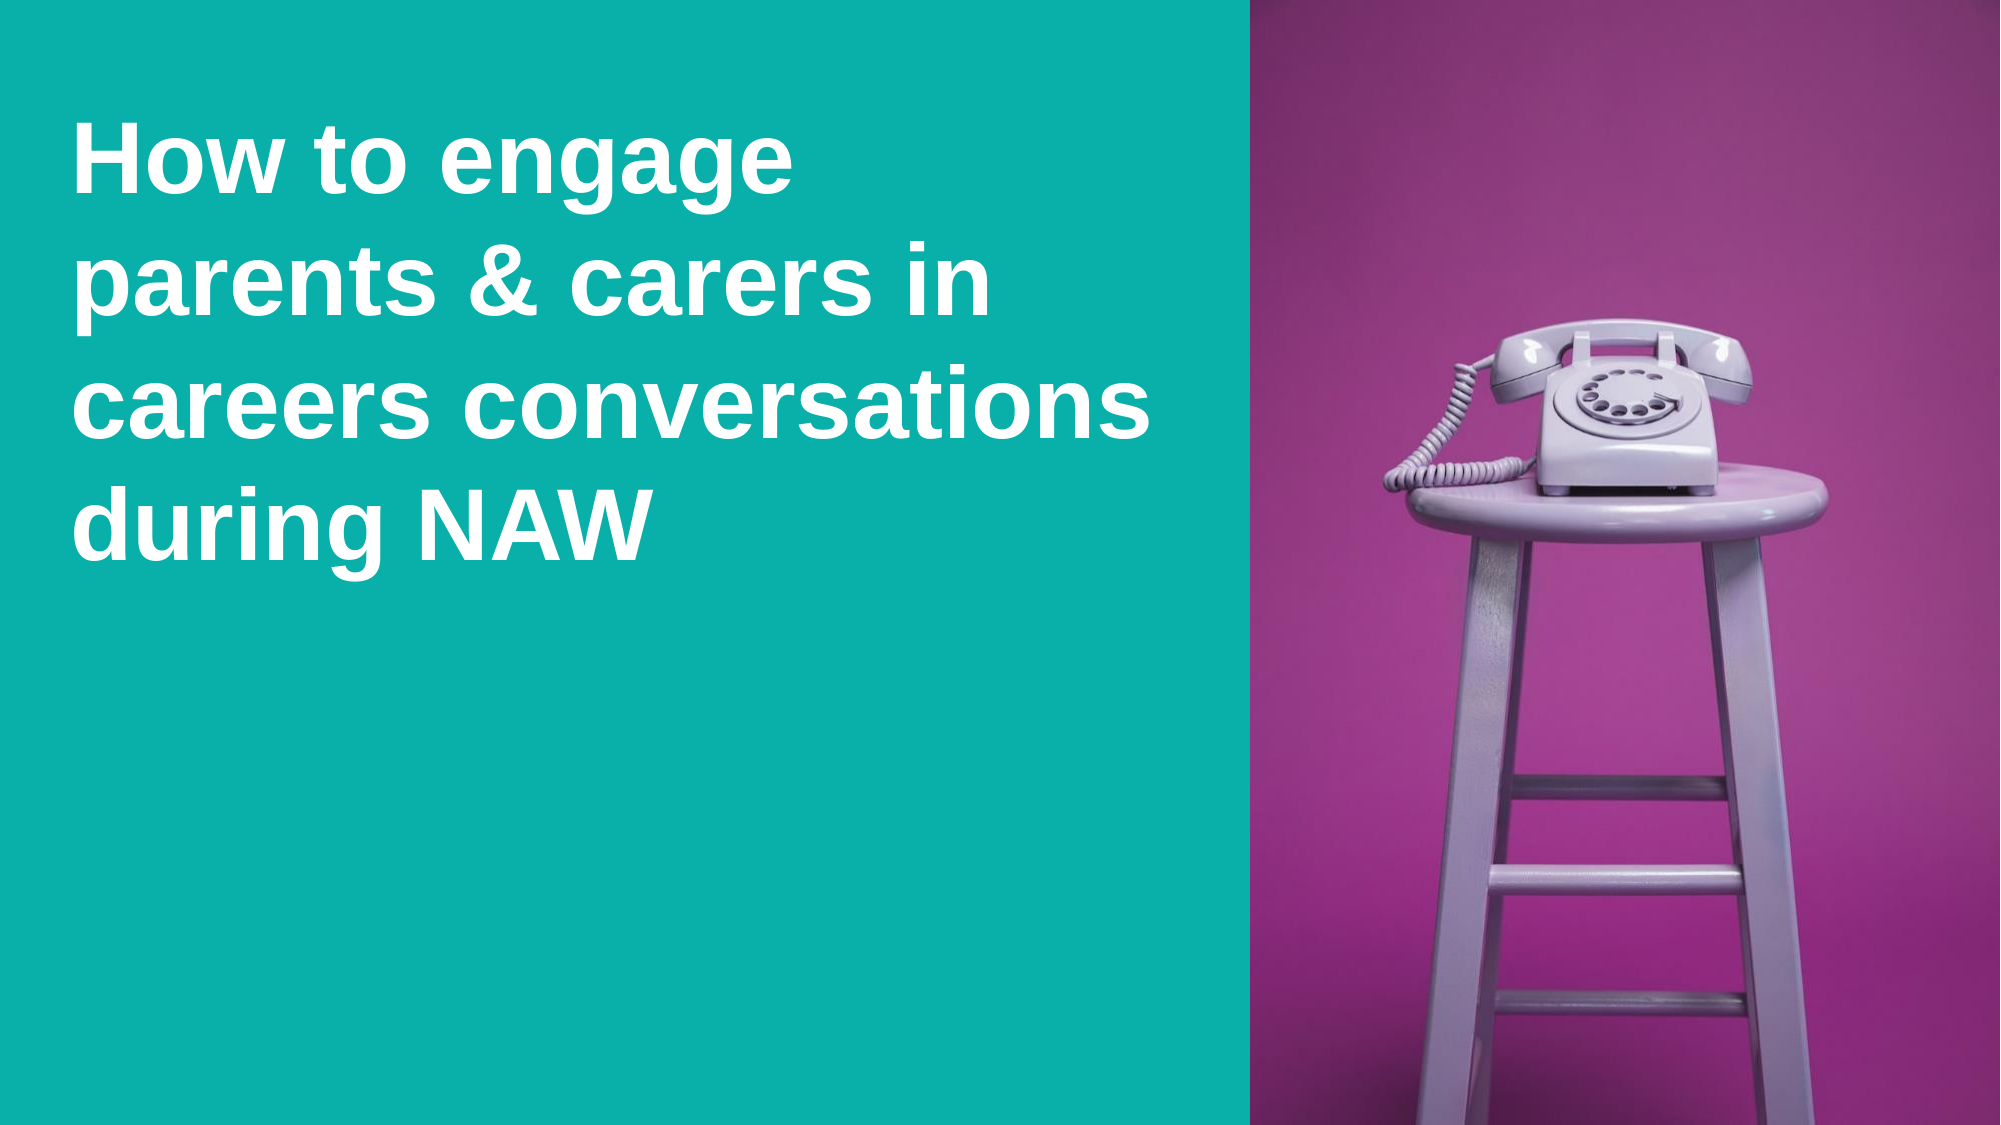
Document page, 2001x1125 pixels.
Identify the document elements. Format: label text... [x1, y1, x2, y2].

text_box [0, 0, 1249, 1125]
text_box How to engage parents & carers in careers conversations during NAW [55, 83, 1195, 345]
picture [1249, 0, 2000, 1125]
